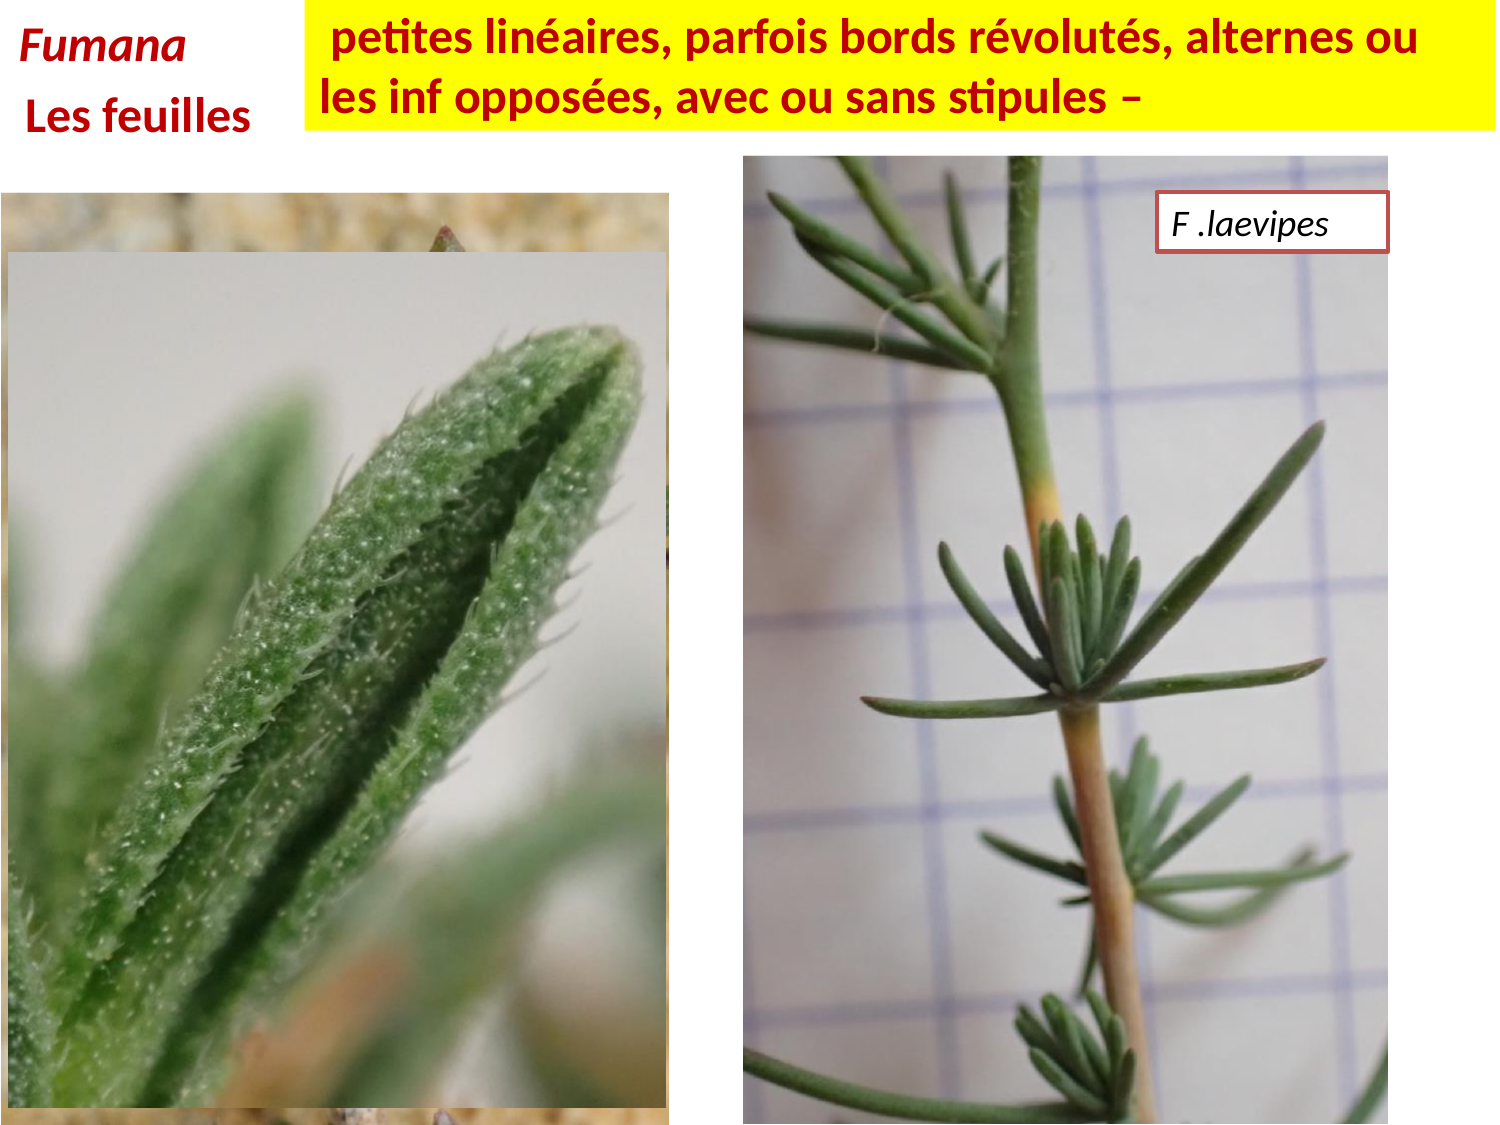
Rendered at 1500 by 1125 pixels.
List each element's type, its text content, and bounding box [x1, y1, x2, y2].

text_box petites linéaires, parfois bords révolutés, alternes ou les inf opposées, avec ou sans stipules – [304, 0, 1496, 131]
text_box Fumana [4, 3, 231, 79]
text_box Les feuilles [10, 74, 305, 150]
picture [0, 157, 1500, 1125]
text_box F .laevipes [1155, 190, 1390, 254]
